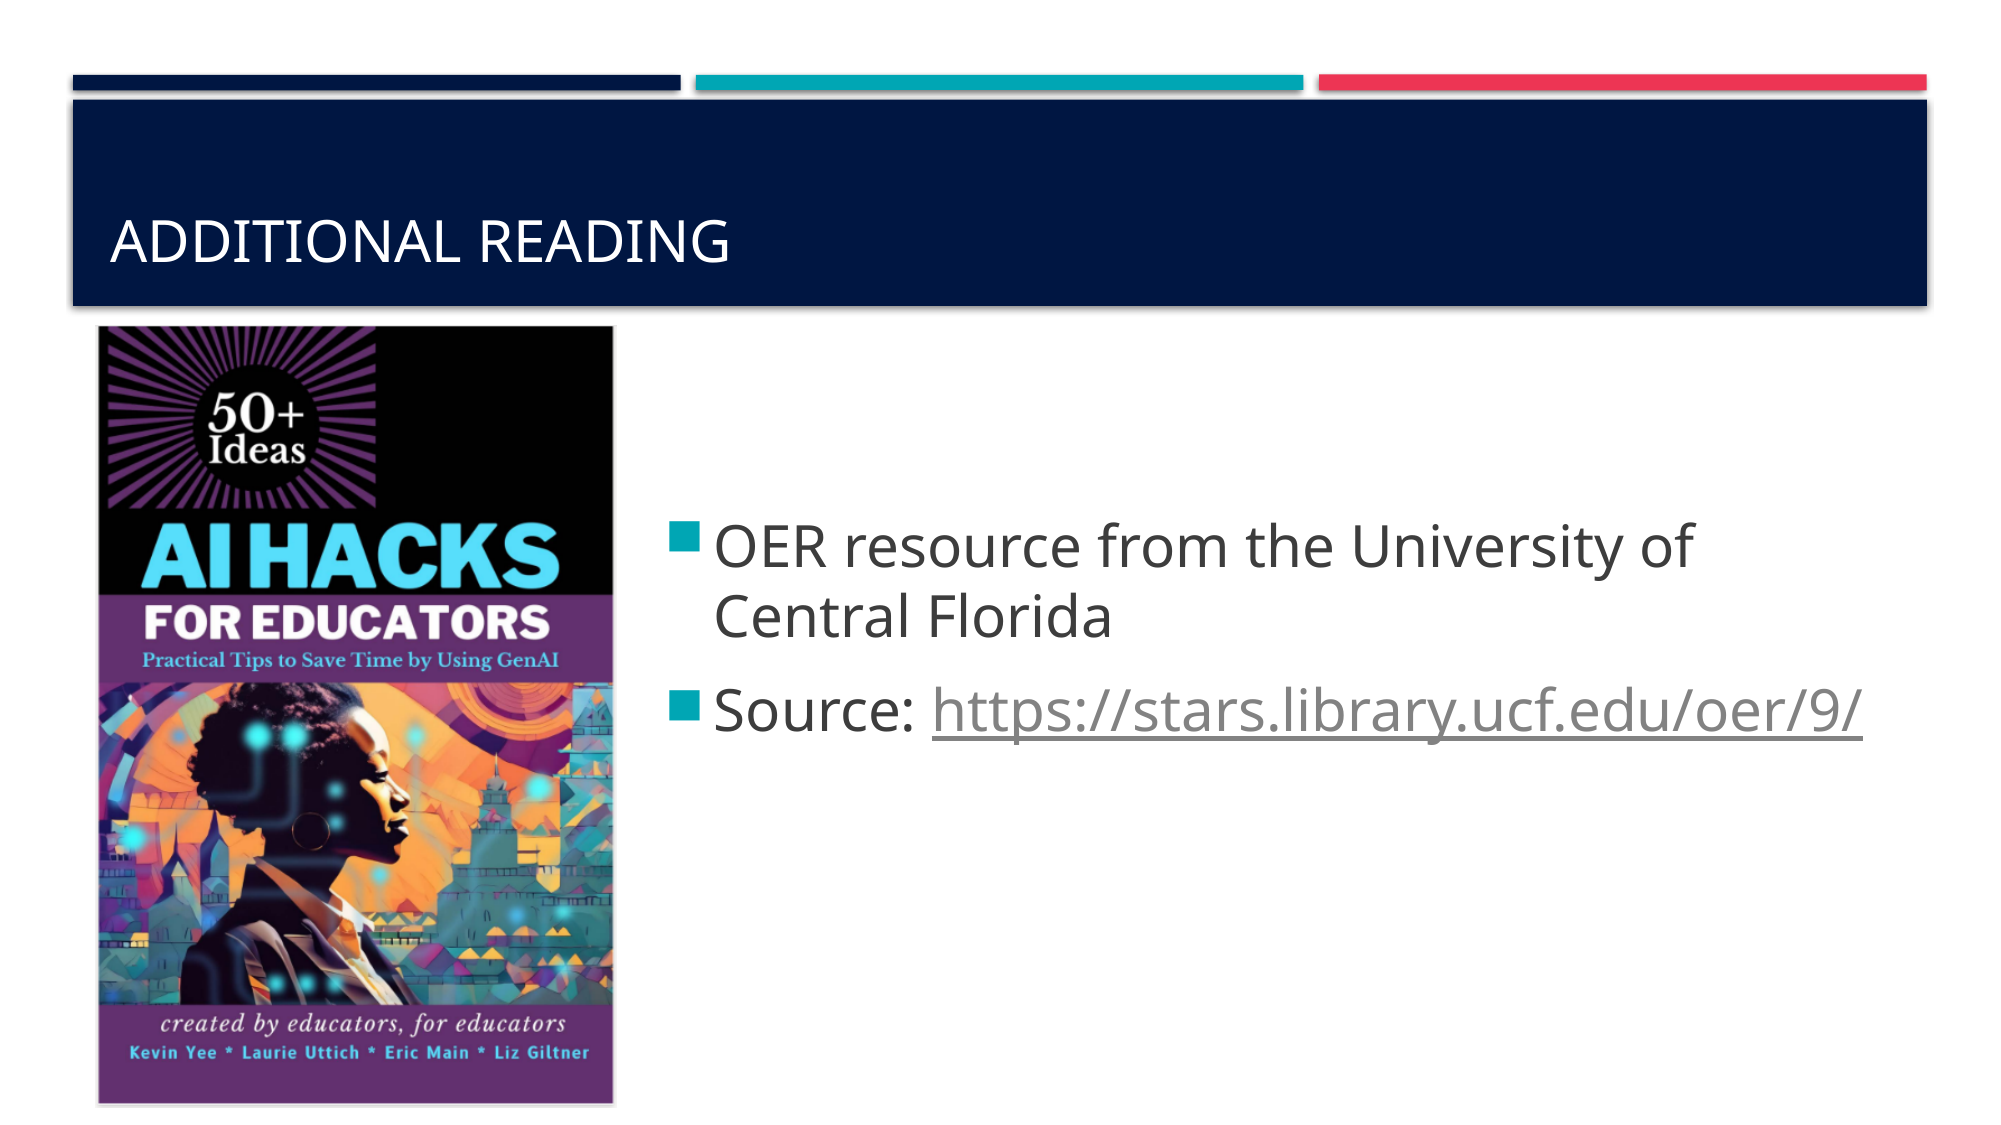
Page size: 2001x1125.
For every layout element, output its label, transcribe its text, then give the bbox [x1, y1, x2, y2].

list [94, 323, 617, 1108]
title Additional REading [95, 119, 1905, 282]
list OER resource from the University of Central Florida Source: https://stars.library.ucf.edu/oer/9/ [648, 365, 1905, 962]
